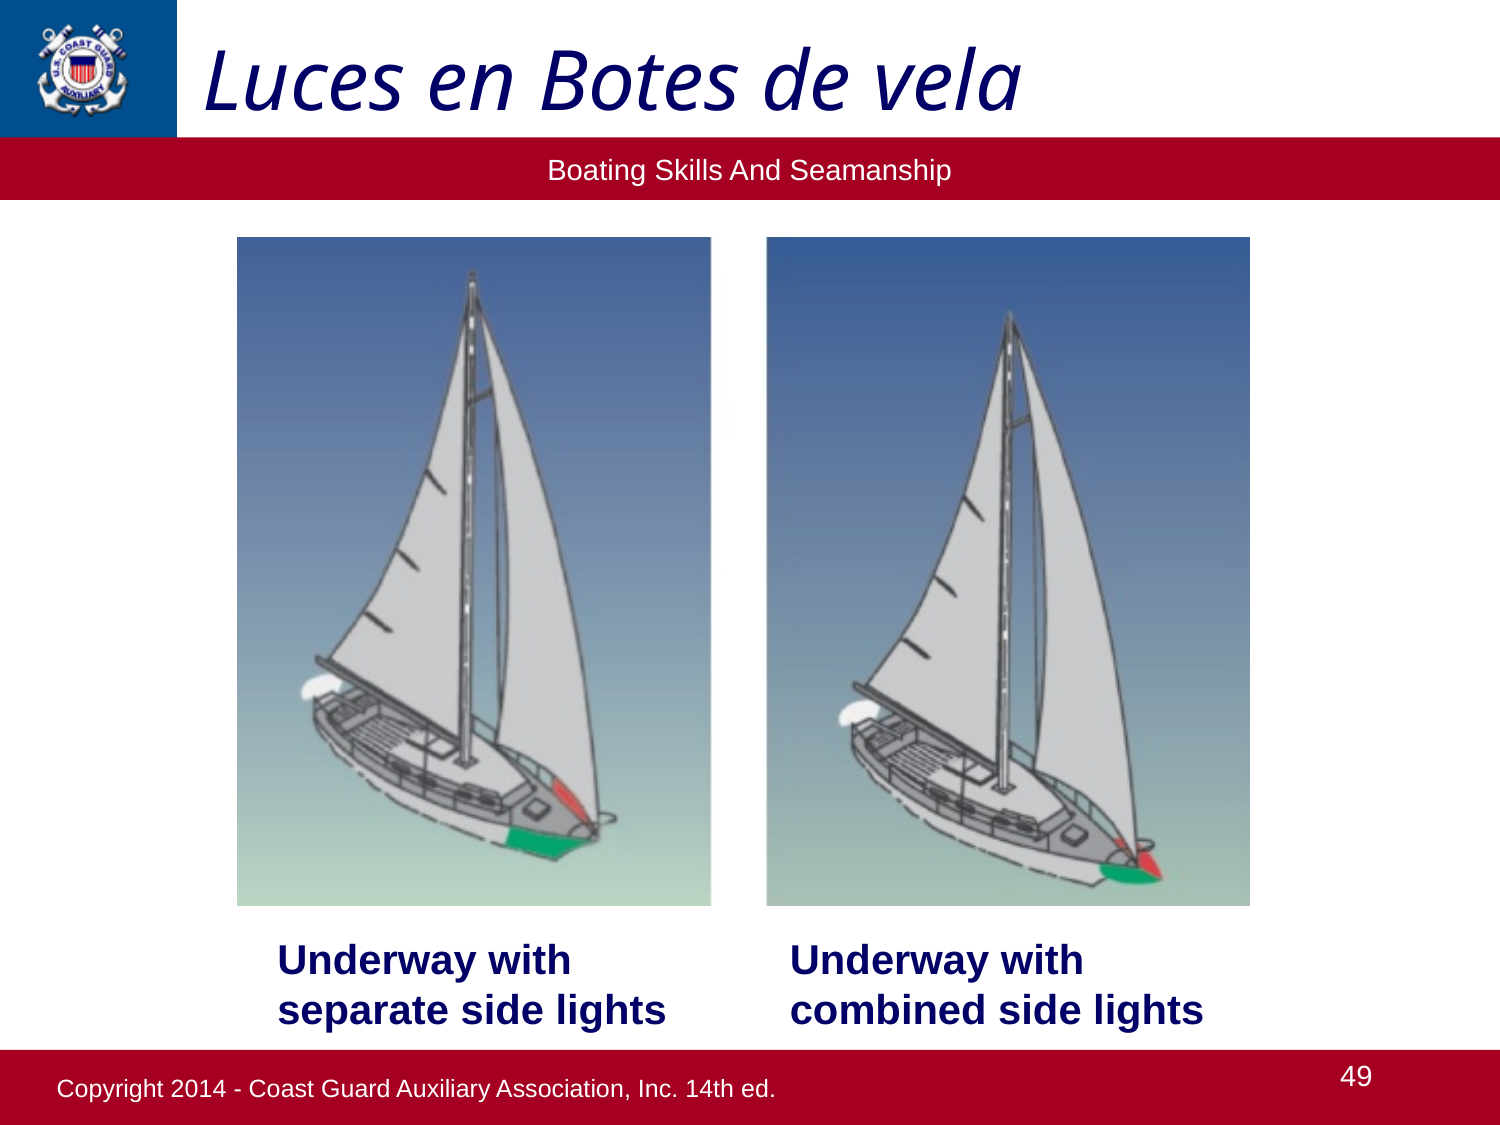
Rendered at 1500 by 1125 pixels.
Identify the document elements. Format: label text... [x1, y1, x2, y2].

text_box Underway with separate side lights [262, 924, 688, 1041]
text_box Luces en Botes de vela [187, 24, 1500, 130]
picture [0, 0, 177, 137]
text_box 49 [1074, 1024, 1388, 1100]
text_box Underway with combined side lights [774, 924, 1250, 1041]
picture [237, 237, 1251, 906]
